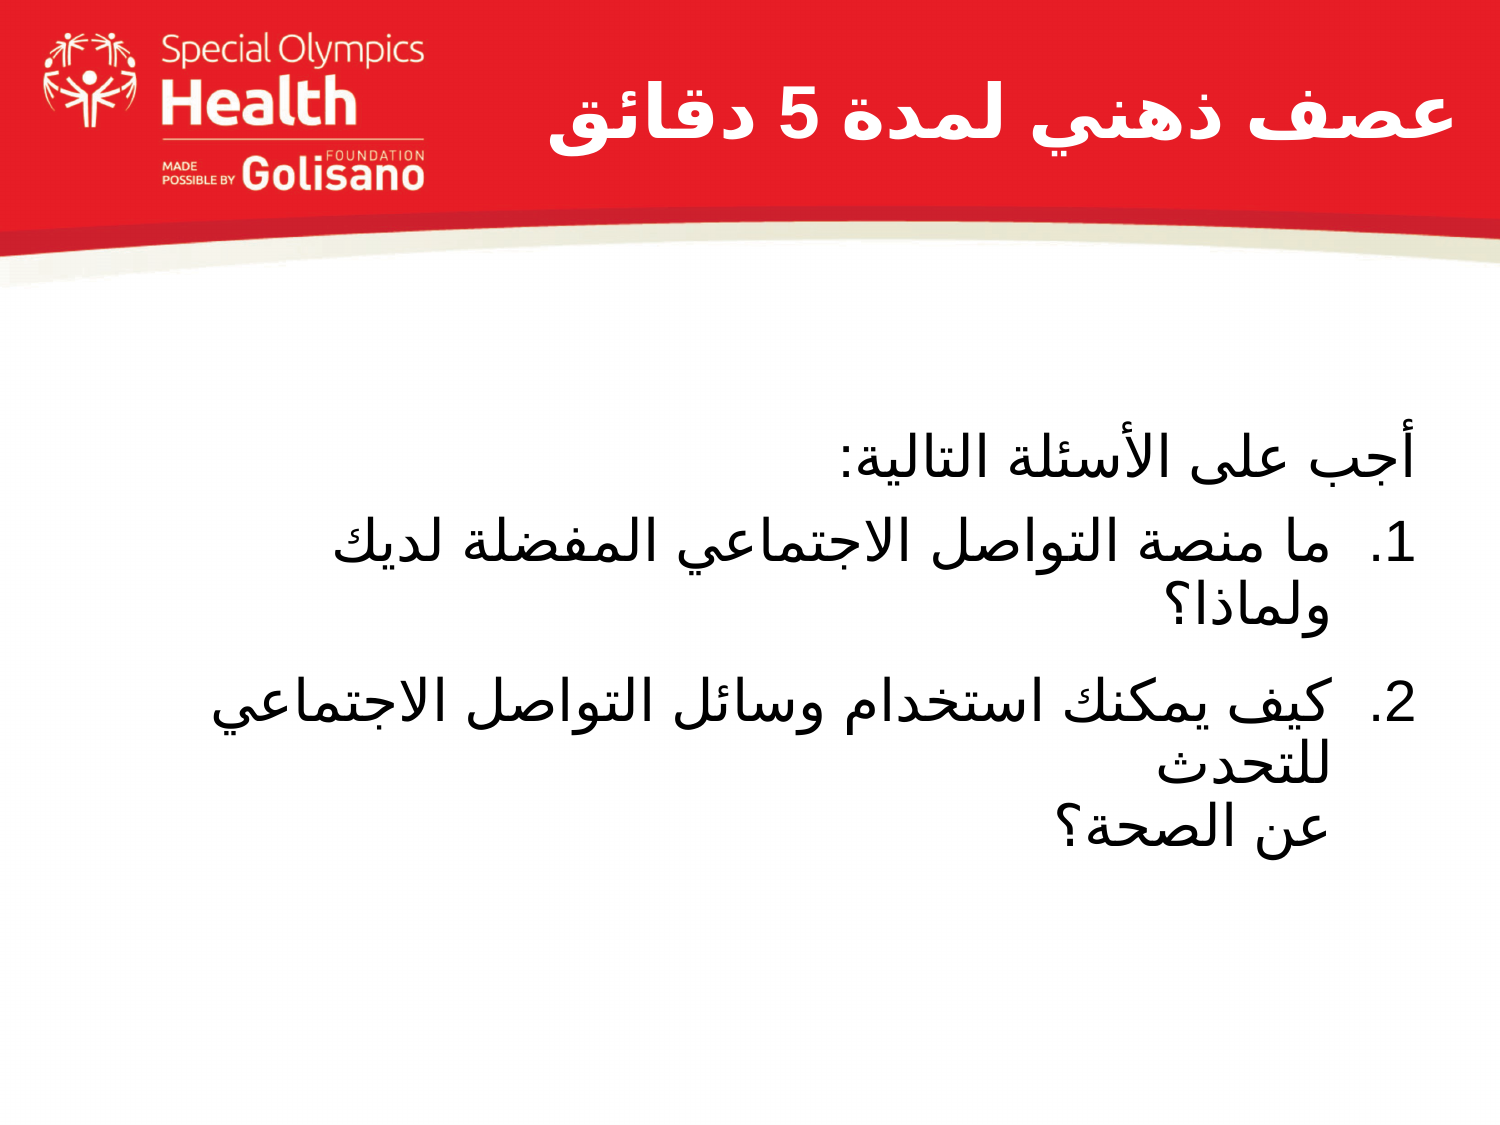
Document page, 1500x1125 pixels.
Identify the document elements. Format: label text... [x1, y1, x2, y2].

picture [0, 0, 1500, 1125]
title عصف ذهني لمدة 5 دقائق [181, 65, 1476, 162]
list أجب على الأسئلة التالية: ما منصة التواصل الاجتماعي المفضلة لديك ولماذا؟ كيف يمكنك استخدام وسائل التواصل الاجتماعي للتحدث عن الصحة؟ [137, 420, 1433, 927]
